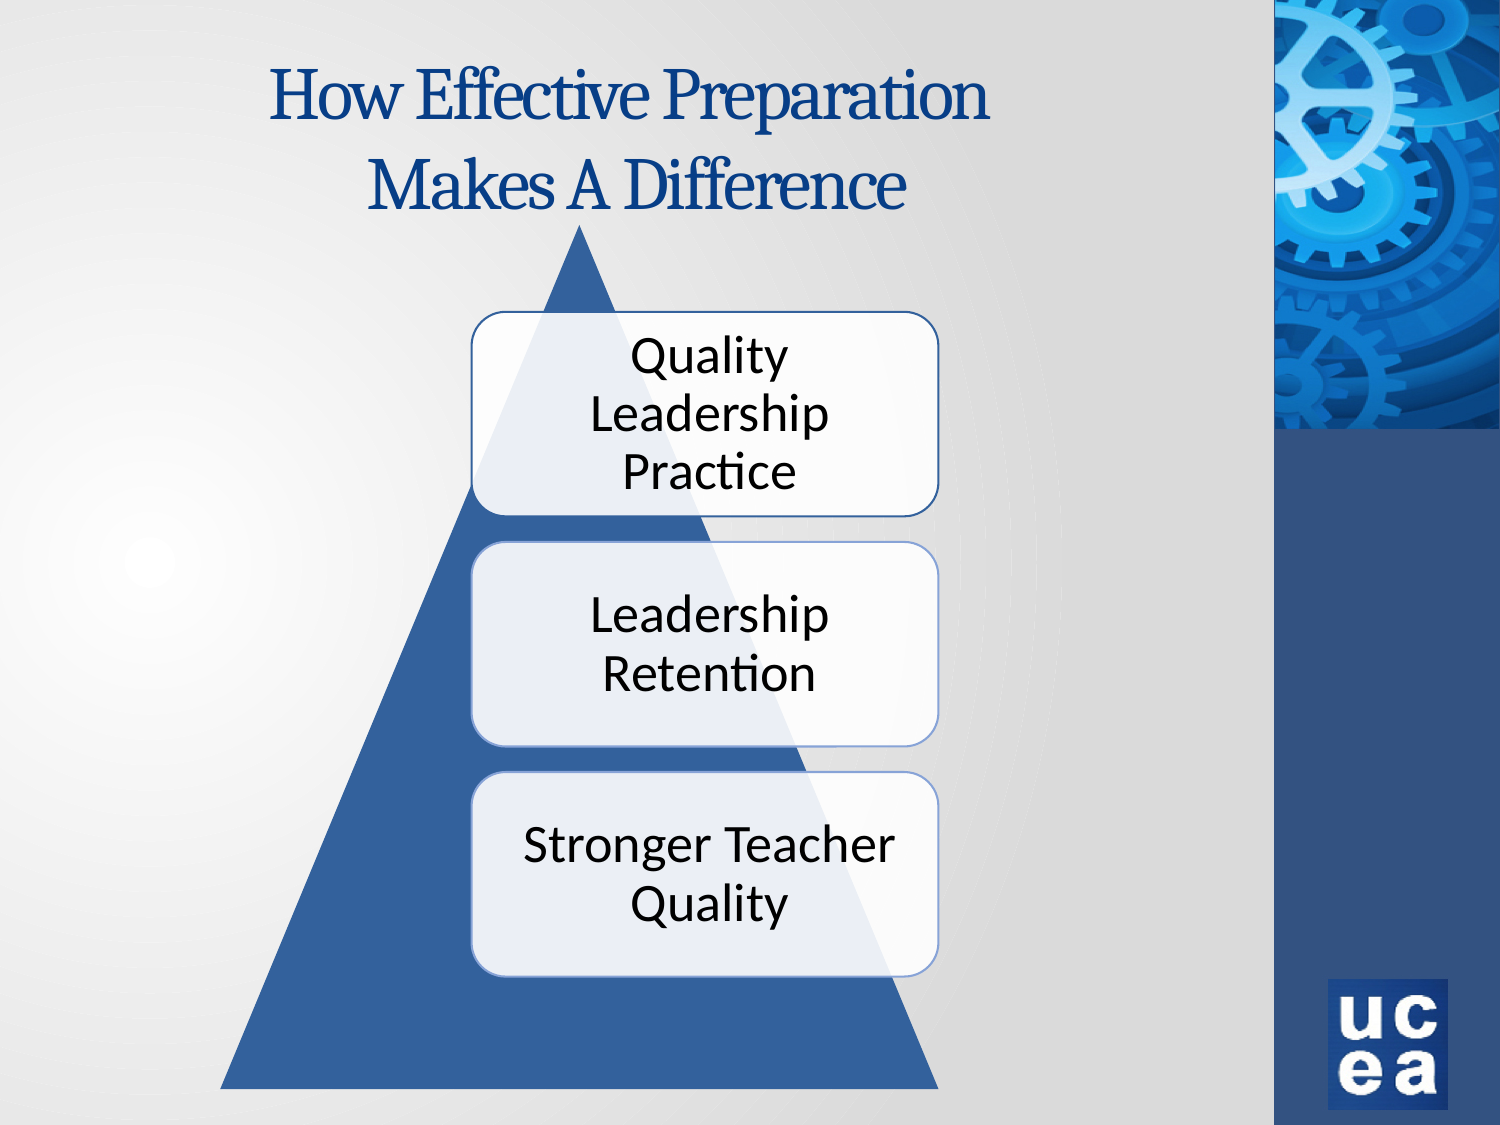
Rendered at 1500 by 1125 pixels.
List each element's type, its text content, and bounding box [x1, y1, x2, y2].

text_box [111, 224, 939, 1090]
text_box How Effective Preparation Makes A Difference [0, 37, 1271, 234]
picture [1273, 0, 1500, 1125]
